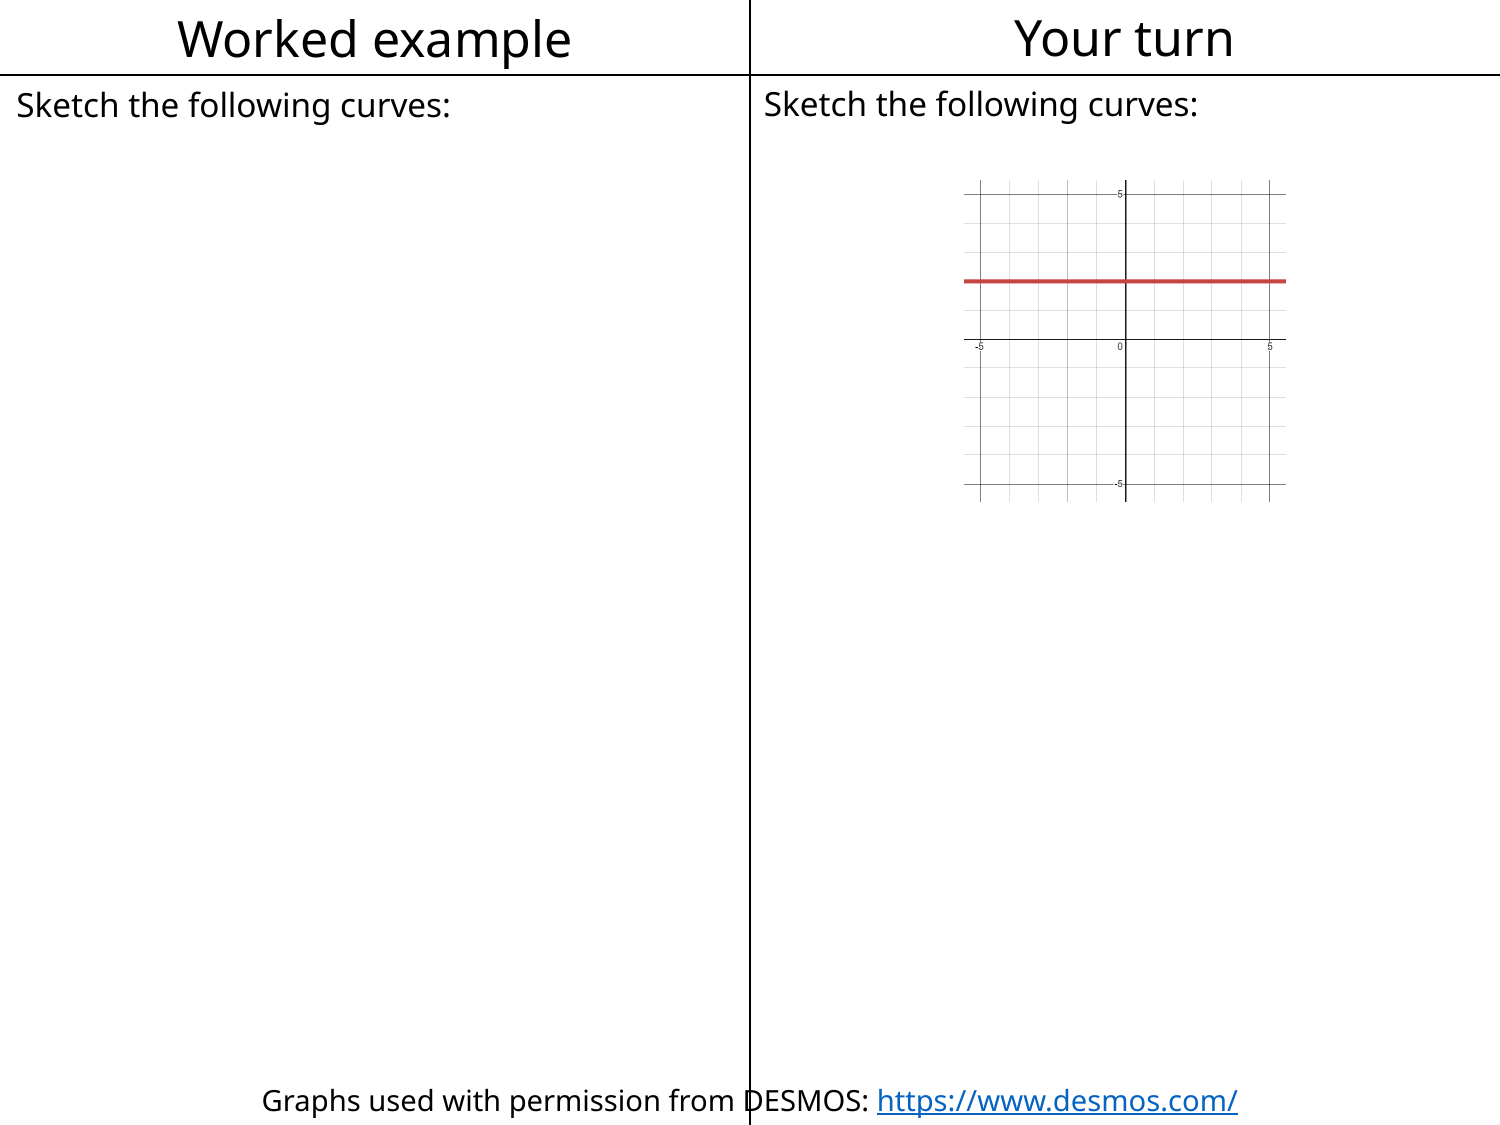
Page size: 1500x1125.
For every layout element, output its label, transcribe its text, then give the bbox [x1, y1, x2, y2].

picture [964, 180, 1286, 502]
text_box Graphs used with permission from DESMOS: https://www.desmos.com/ [0, 1074, 749, 1125]
text_box Graphs used with permission from DESMOS: https://www.desmos.com/ [751, 1074, 1500, 1125]
text_box Worked example [0, 0, 749, 74]
text_box Your turn [751, 0, 1500, 74]
